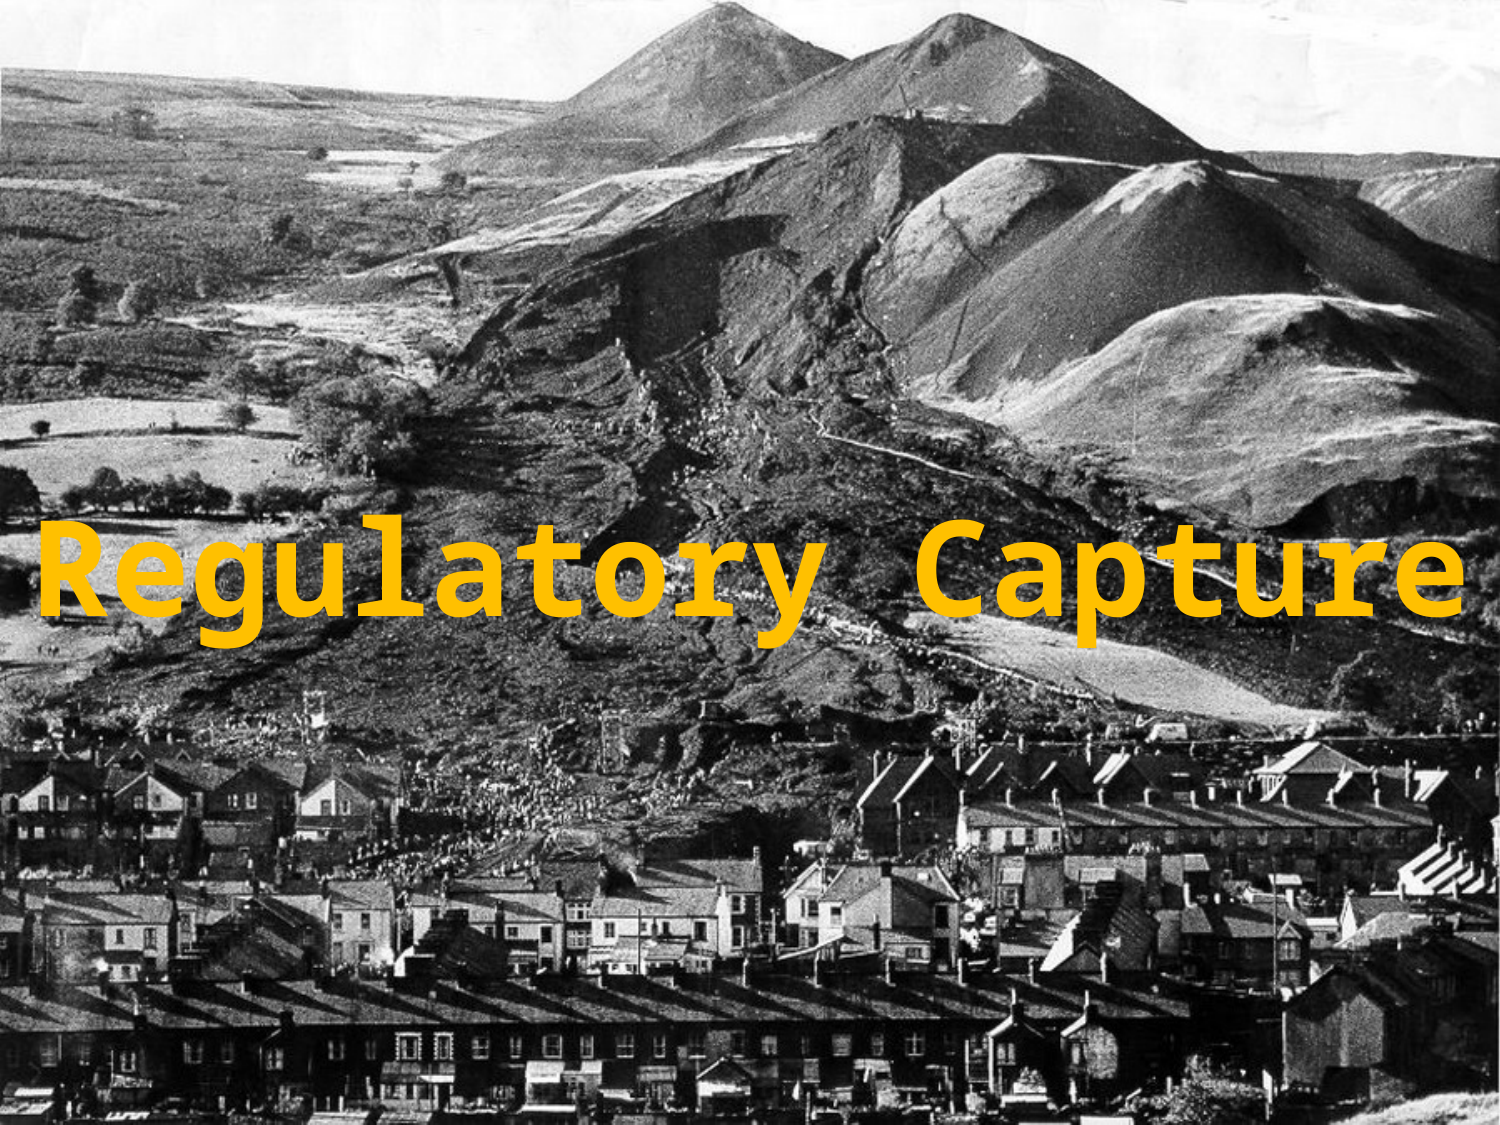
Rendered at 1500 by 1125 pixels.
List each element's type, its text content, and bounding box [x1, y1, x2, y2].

picture [0, 653, 1500, 1125]
title Regulatory Capture [0, 355, 1500, 653]
picture [0, 0, 1500, 355]
